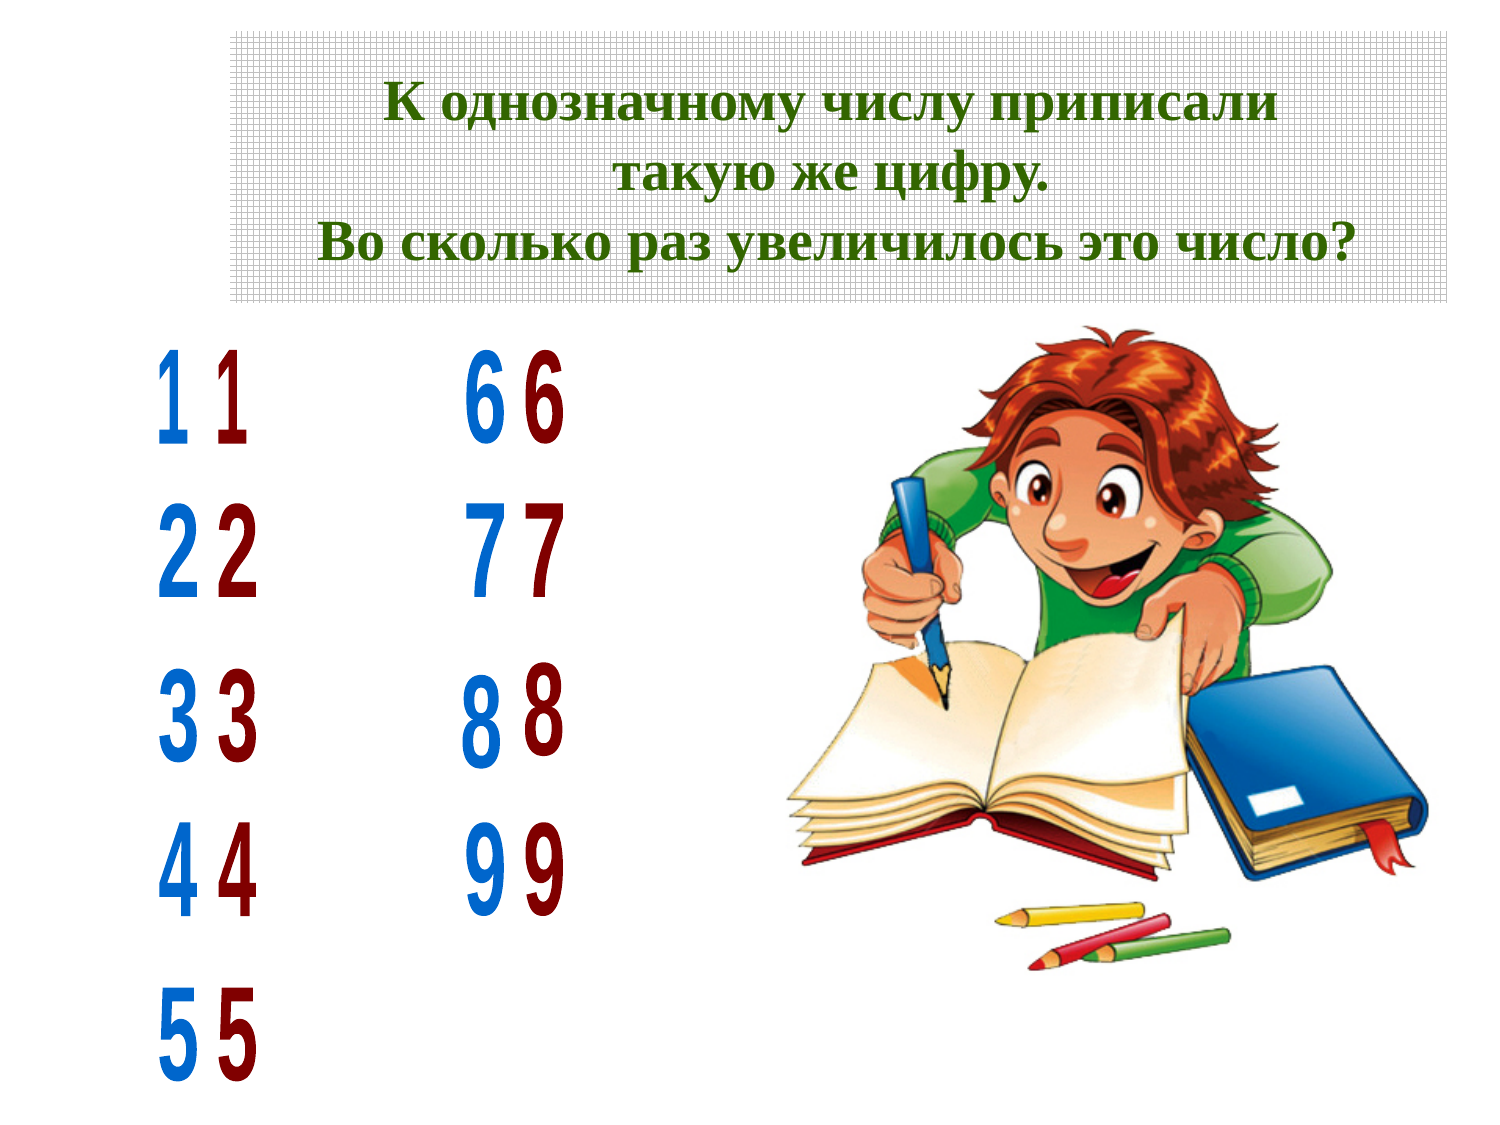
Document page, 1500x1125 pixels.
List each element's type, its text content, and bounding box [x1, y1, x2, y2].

picture [774, 312, 1446, 985]
text_box К однозначному числу приписали такую же цифру. Во сколько раз увеличилось это число? [230, 31, 1447, 303]
